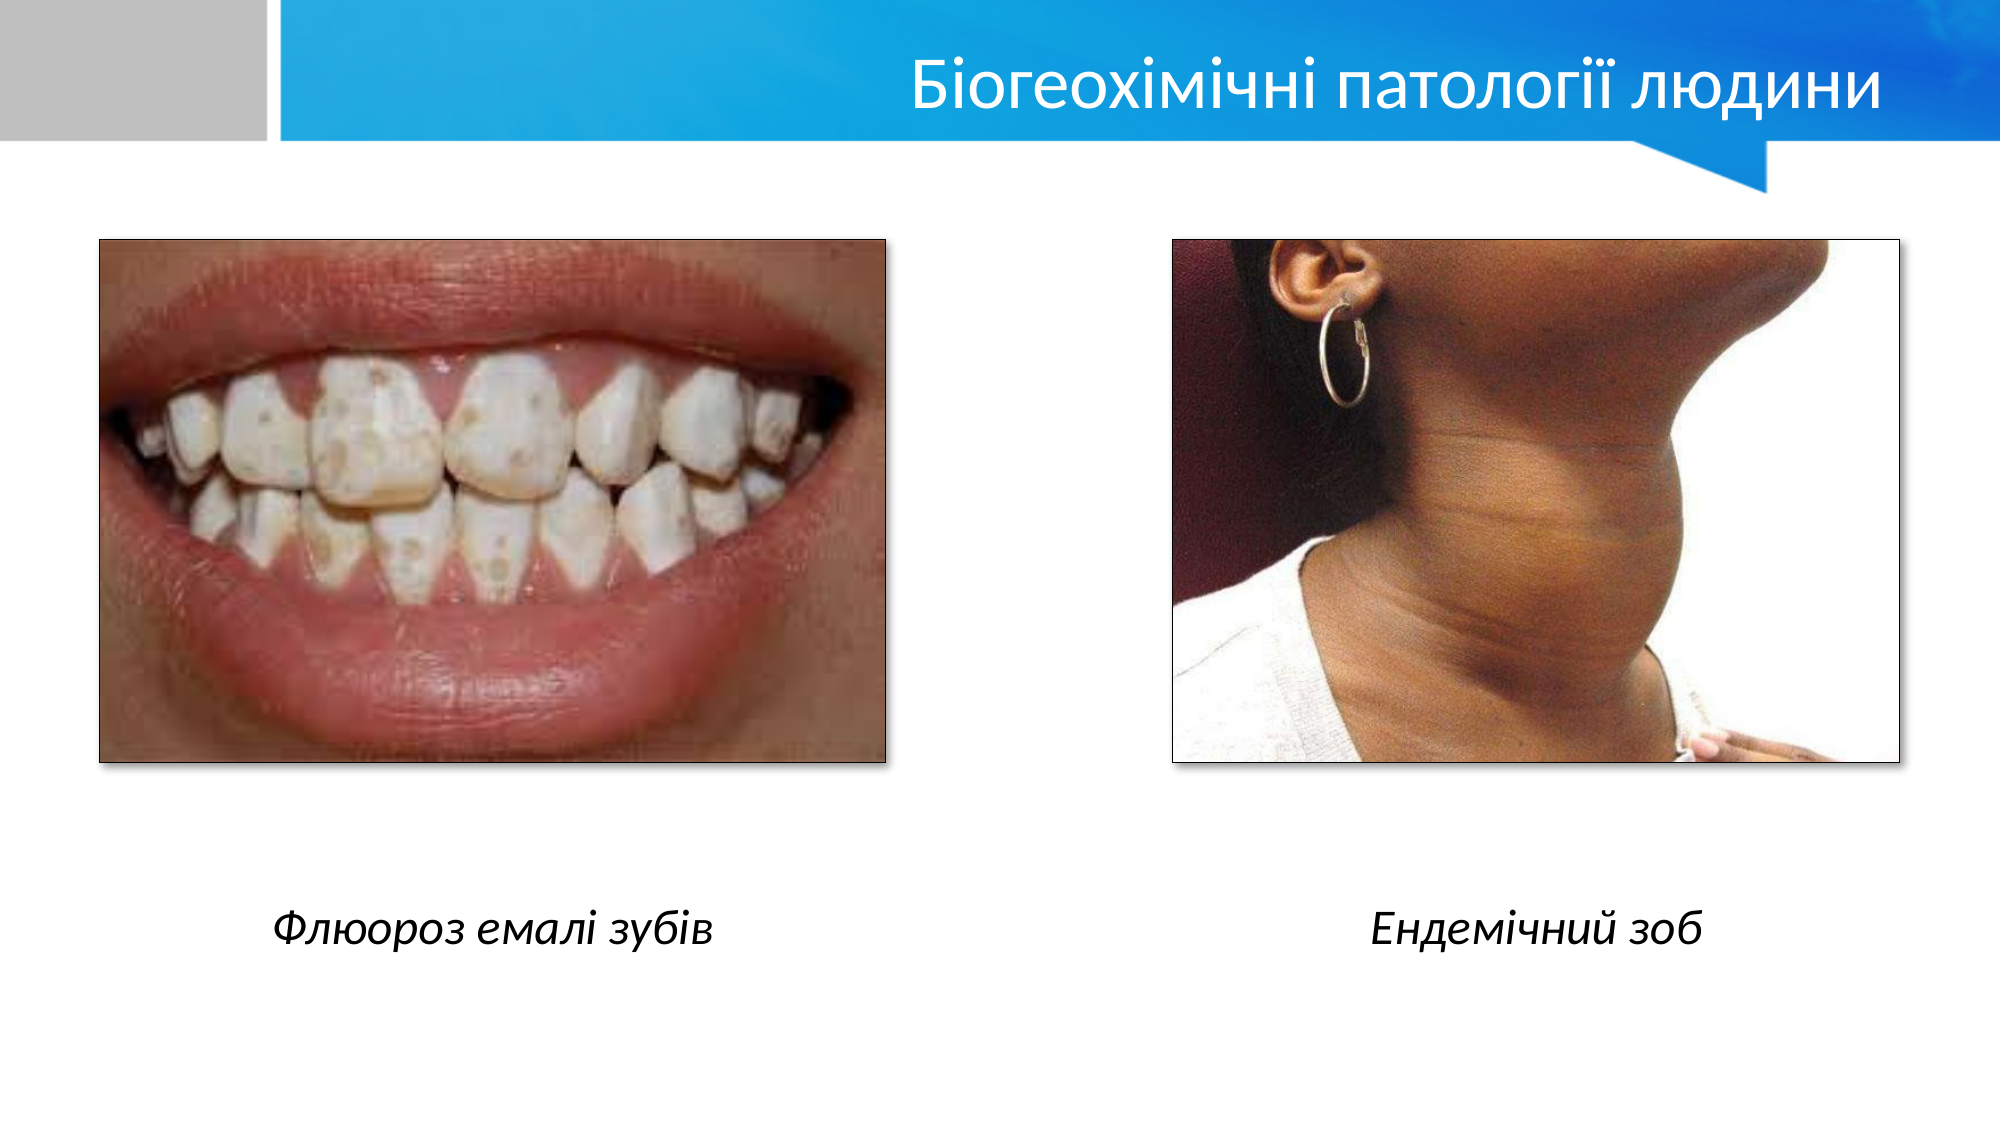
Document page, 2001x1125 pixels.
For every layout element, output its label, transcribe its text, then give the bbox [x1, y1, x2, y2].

title Біогеохімічні патології людини [99, 30, 1901, 127]
text_box Флюороз емалі зубів [100, 886, 886, 962]
text_box Ендемічний зоб [1143, 886, 1929, 962]
picture [0, 0, 2000, 1125]
